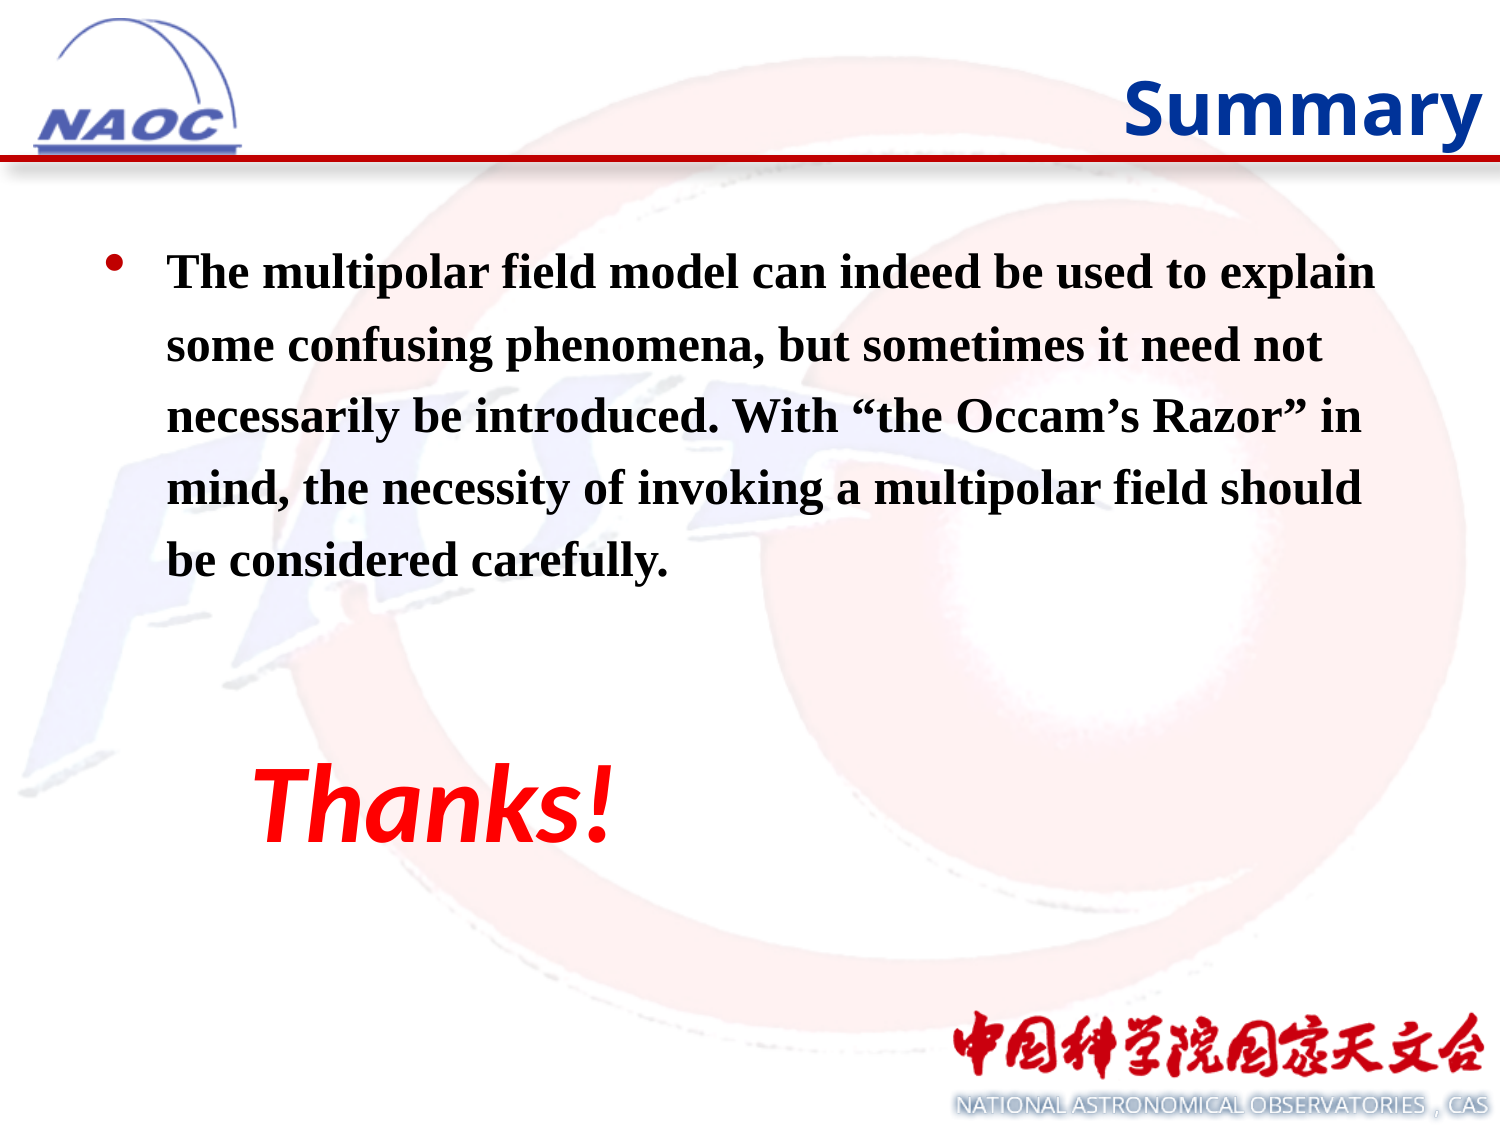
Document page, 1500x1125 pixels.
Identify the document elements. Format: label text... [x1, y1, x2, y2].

text_box Thanks! [234, 722, 637, 873]
text_box The multipolar field model can indeed be used to explain some confusing phenomena, but sometimes it need not necessarily be introduced. With “the Occam’s Razor” in mind, the necessity of invoking a multipolar field should be considered carefully. [33, 219, 1398, 595]
picture [32, 159, 248, 169]
picture [32, 18, 248, 158]
text_box Summary [257, 53, 1499, 154]
picture [945, 1004, 1500, 1125]
